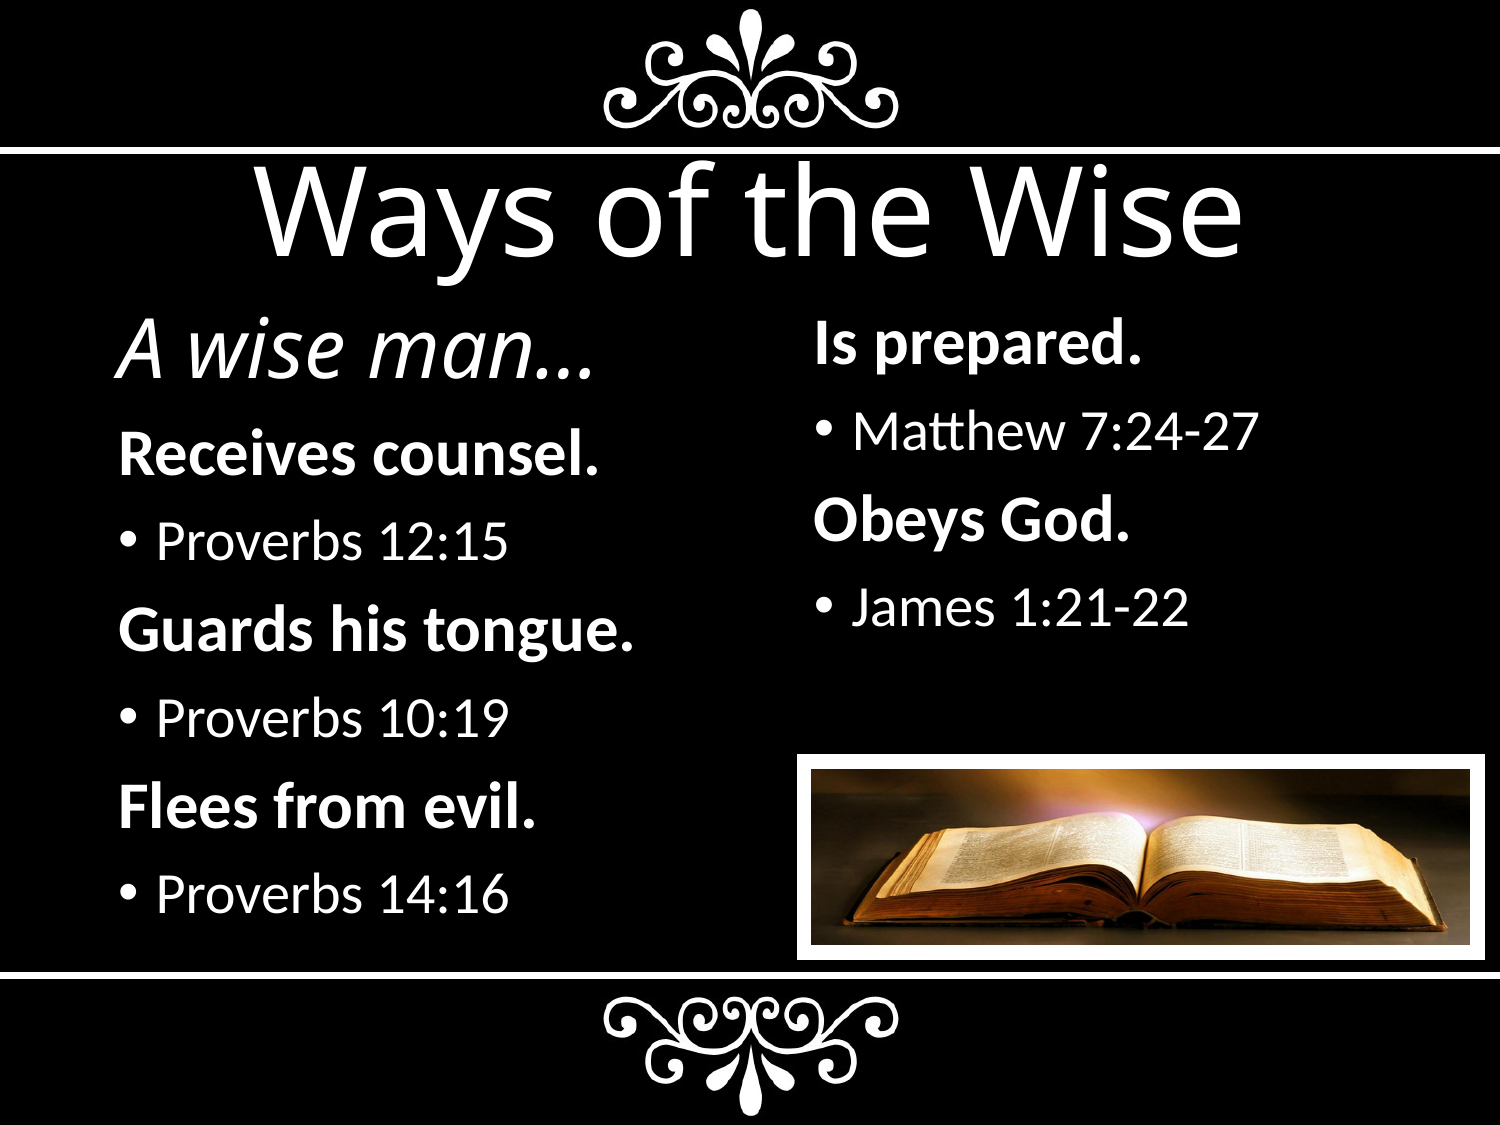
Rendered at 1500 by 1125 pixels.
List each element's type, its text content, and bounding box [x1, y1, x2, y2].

text_box Is prepared. Matthew 7:24-27 Obeys God. James 1:21-22 [798, 299, 1448, 1014]
picture [0, 0, 1500, 1125]
title Ways of the Wise [103, 154, 1397, 278]
list A wise man… Receives counsel. Proverbs 12:15 Guards his tongue. Proverbs 10:19 Flees from evil. Proverbs 14:16 [103, 299, 753, 1014]
